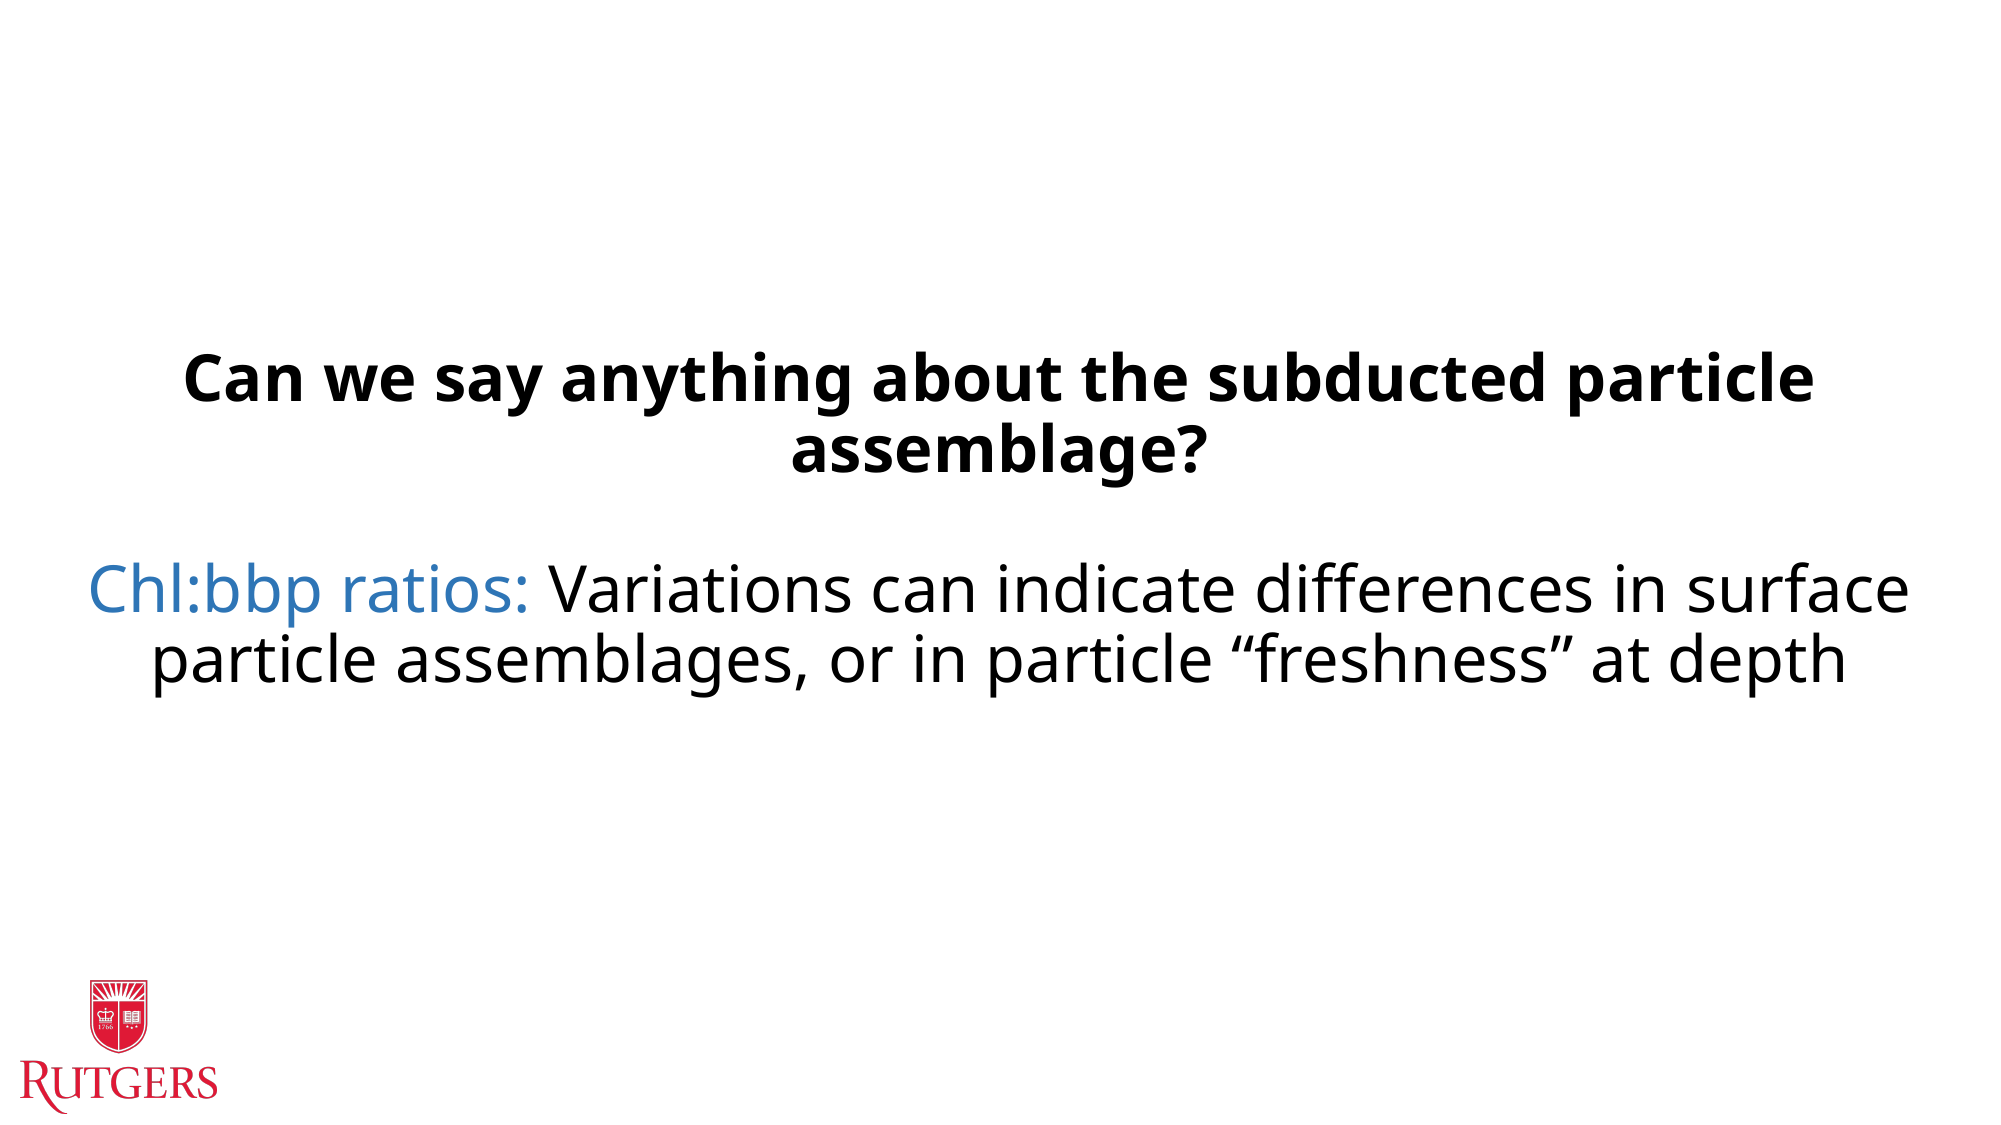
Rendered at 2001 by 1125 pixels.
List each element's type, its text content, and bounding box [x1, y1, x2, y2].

title Can we say anything about the subducted particle assemblage? Chl:bbp ratios: Variations can indicate differences in surface particle assemblages, or in particle “freshness” at depth [65, 253, 1935, 720]
picture [20, 980, 217, 1114]
